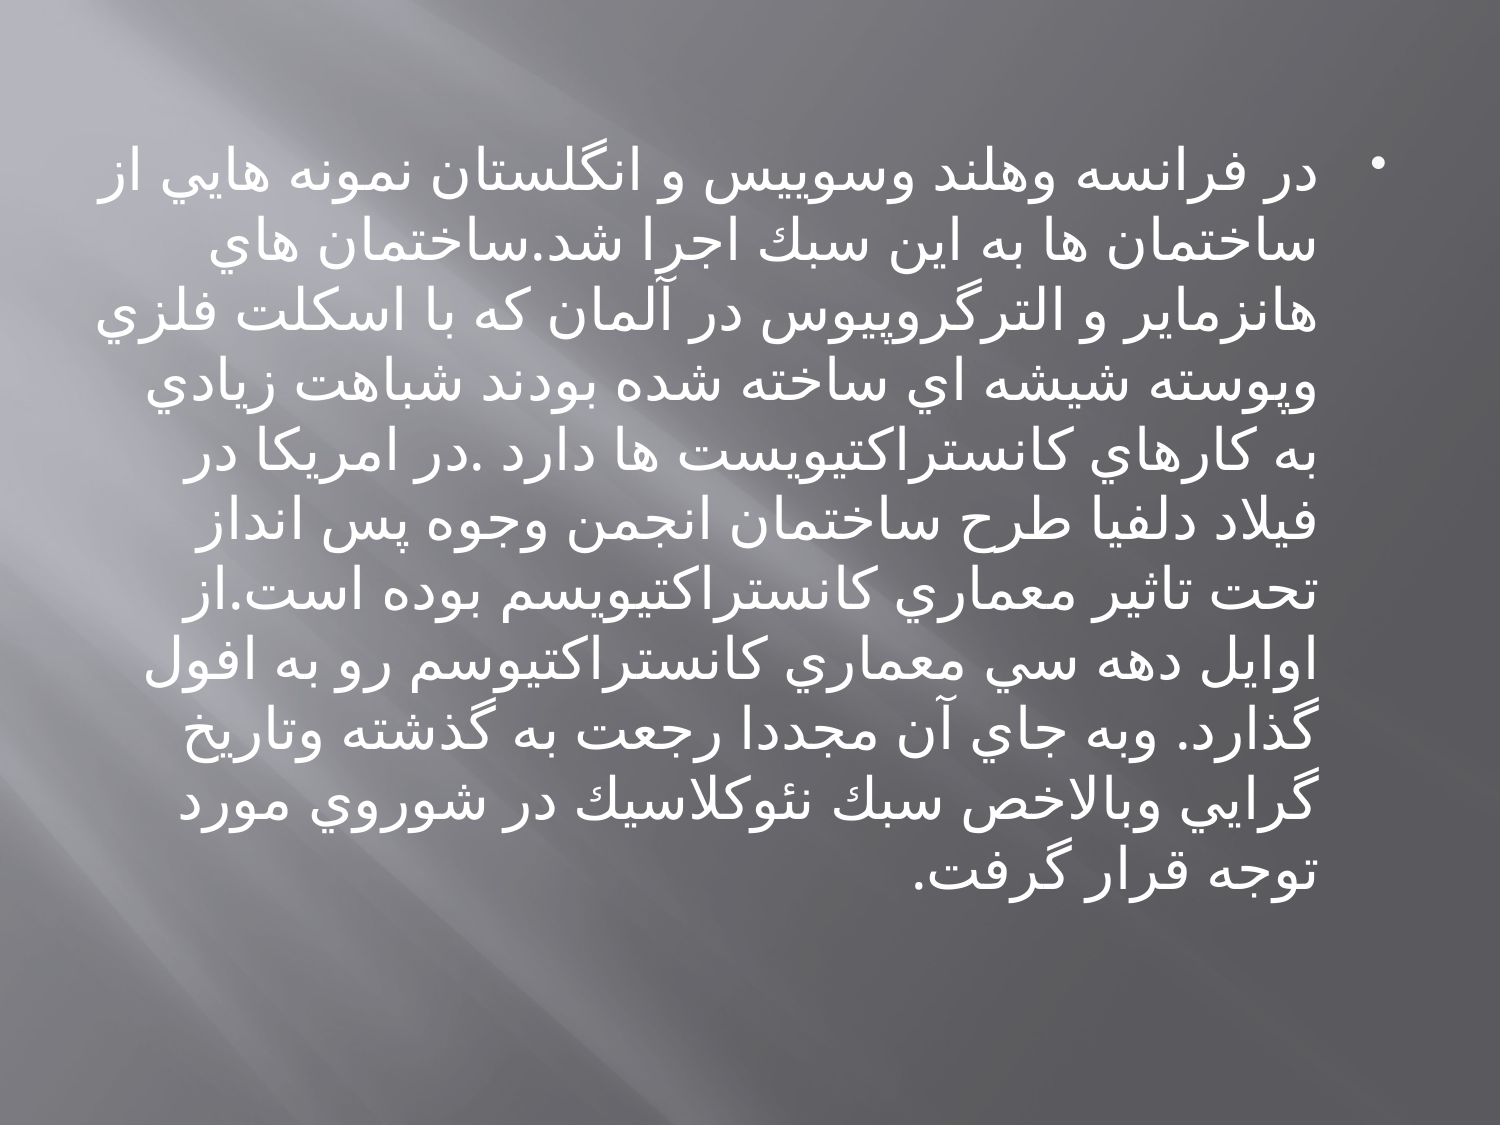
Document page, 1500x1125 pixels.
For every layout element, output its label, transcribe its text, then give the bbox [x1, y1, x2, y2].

list در فرانسه وهلند وسوييس و انگلستان نمونه هايي از ساختمان ها به اين سبك اجرا شد.ساختمان هاي هانزماير و الترگروپيوس در آلمان كه با اسكلت فلزي وپوسته شيشه اي ساخته شده بودند شباهت زيادي به كارهاي كانستراكتيويست ها دارد .در امريكا در فيلاد دلفيا طرح ساختمان انجمن وجوه پس انداز تحت تاثير معماري كانستراكتيويسم بوده است.از اوايل دهه سي معماري كانستراكتيوسم رو به افول گذارد. وبه جاي آن مجددا رجعت به گذشته وتاريخ گرايي وبالاخص سبك نئوكلاسيك در شوروي مورد توجه قرار گرفت. [75, 125, 1425, 1035]
